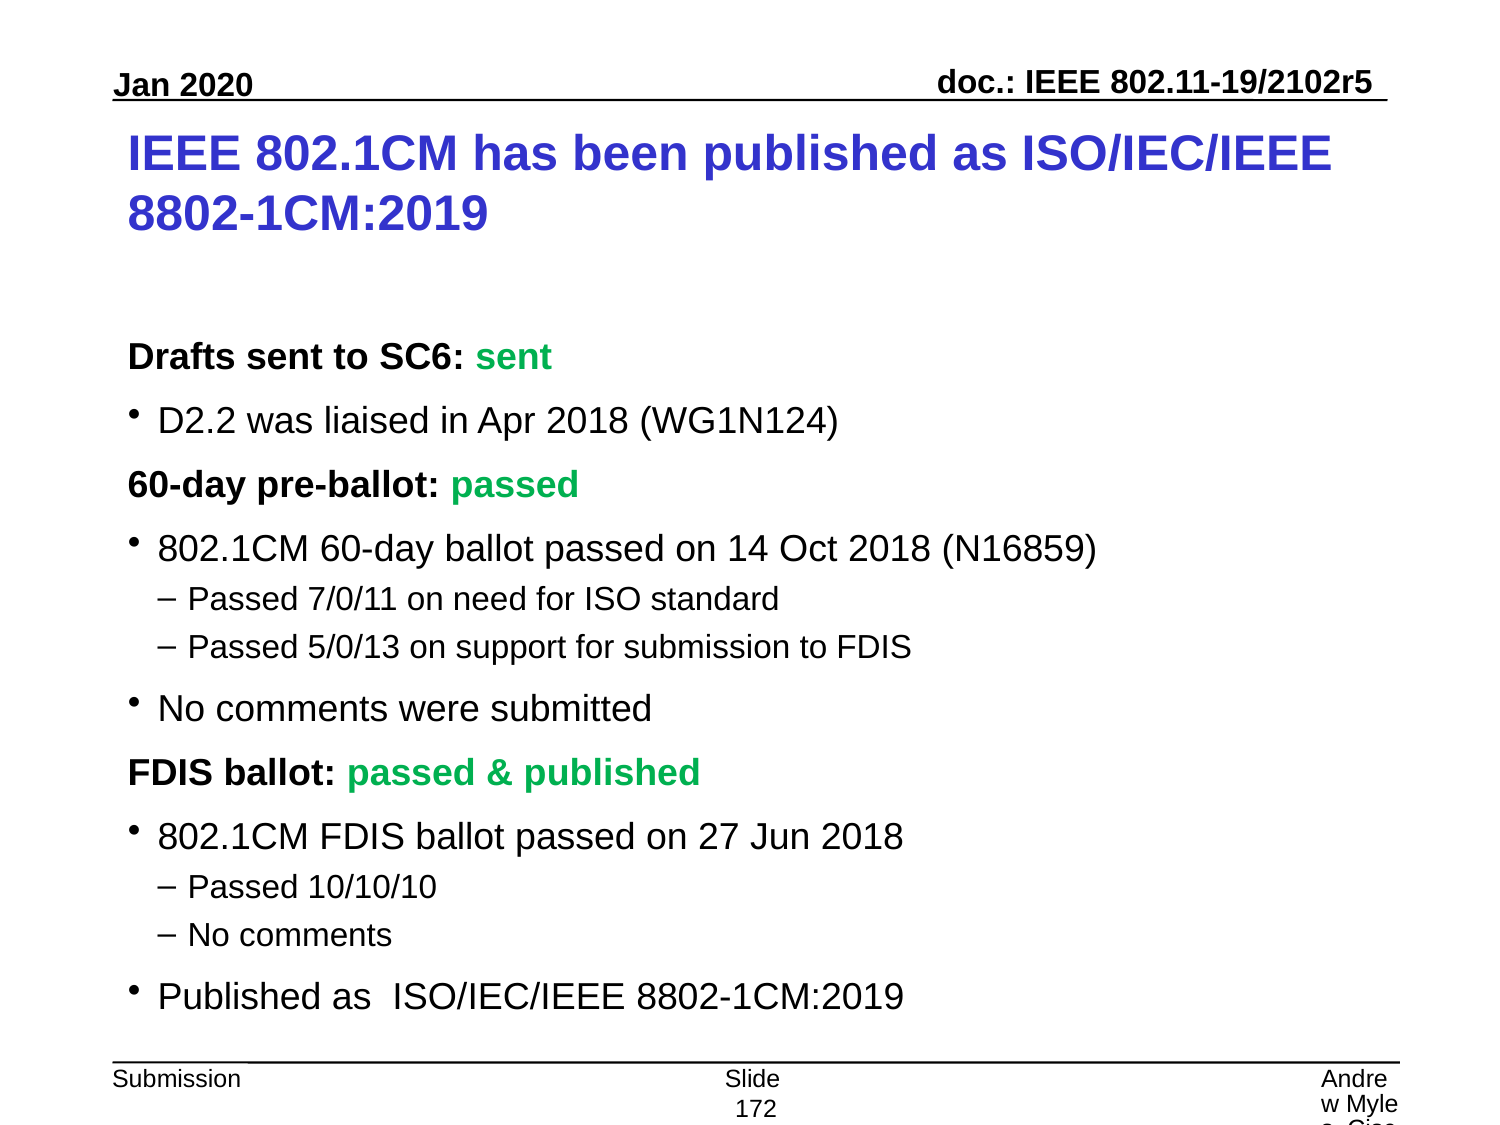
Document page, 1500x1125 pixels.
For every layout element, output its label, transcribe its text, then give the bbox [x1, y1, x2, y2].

footer Andrew Myles, Cisco [1320, 1061, 1402, 1093]
slide_number Slide 172 [709, 1061, 803, 1093]
title IEEE 802.1CM has been published as ISO/IEC/IEEE 8802-1CM:2019 [112, 112, 1388, 288]
list Drafts sent to SC6: sent D2.2 was liaised in Apr 2018 (WG1N124) 60-day pre-ballot: passed 802.1CM 60-day ballot passed on 14 Oct 2018 (N16859) Passed 7/0/11 on need for ISO standard Passed 5/0/13 on support for submission to FDIS No comments were submitted FDIS ballot: passed & published 802.1CM FDIS ballot passed on 27 Jun 2018 Passed 10/10/10 No comments Published as ISO/IEC/IEEE 8802-1CM:2019 [112, 324, 1388, 1000]
